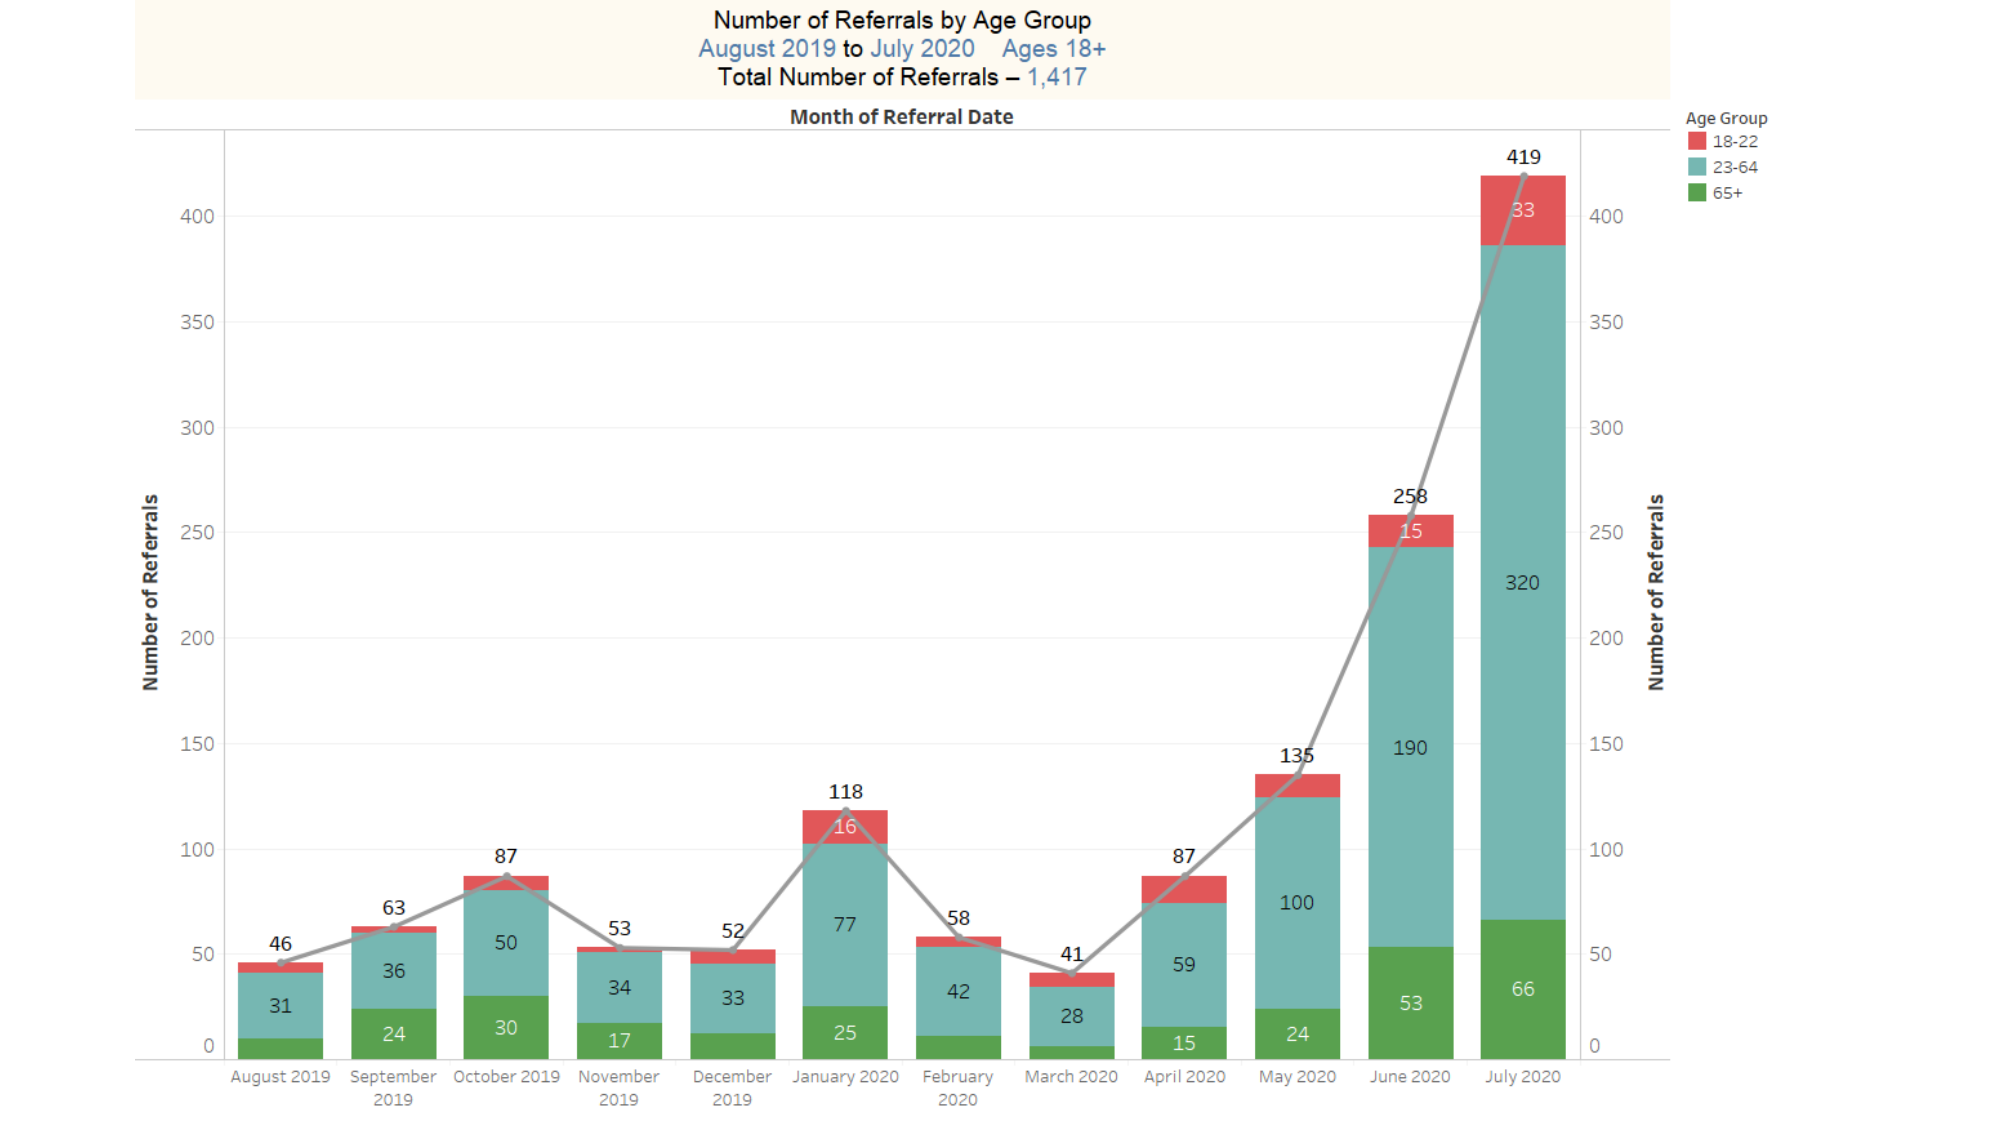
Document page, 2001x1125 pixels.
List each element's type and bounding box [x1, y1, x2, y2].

picture [135, 0, 1865, 1125]
